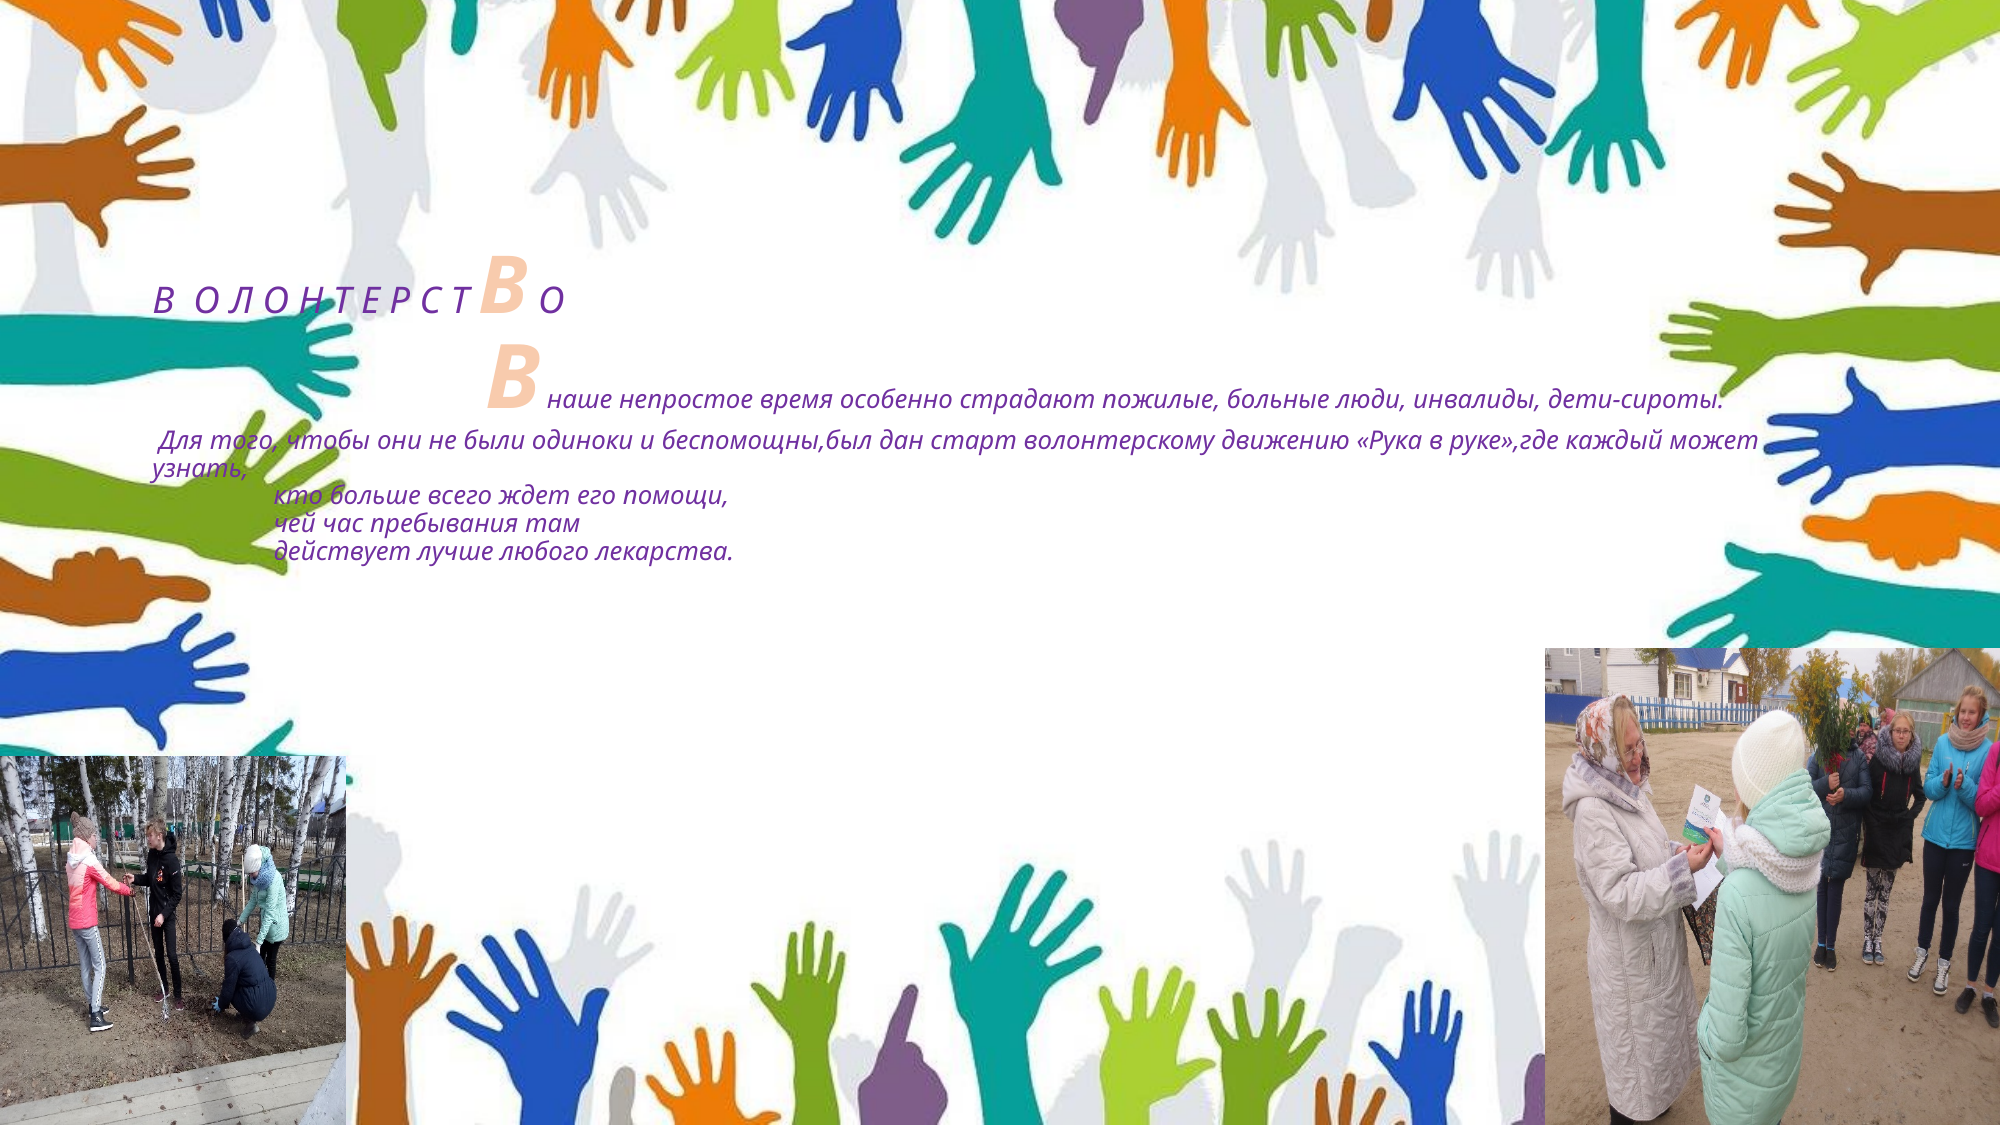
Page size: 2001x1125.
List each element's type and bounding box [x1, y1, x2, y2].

list [0, 0, 2000, 1125]
picture [1544, 648, 2000, 1125]
picture [0, 756, 346, 1125]
